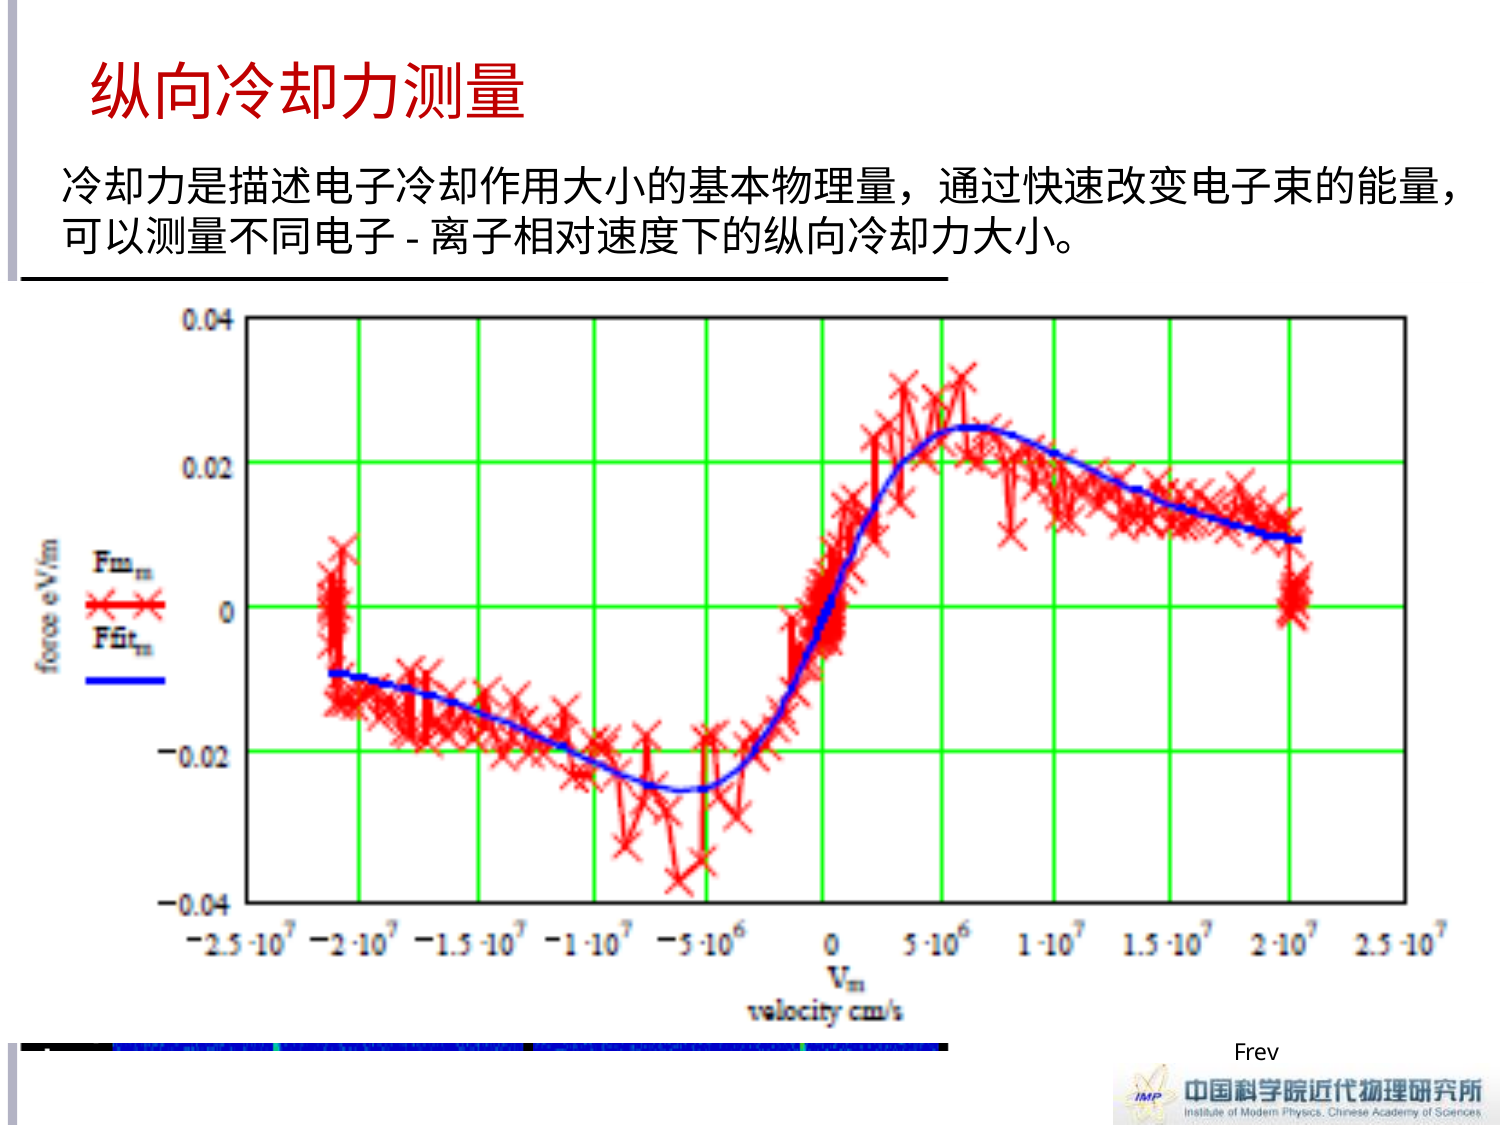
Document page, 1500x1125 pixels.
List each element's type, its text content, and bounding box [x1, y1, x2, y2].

picture [0, 276, 1500, 1125]
text_box 冷却力是描述电子冷却作用大小的基本物理量，通过快速改变电子束的能量，可以测量不同电子-离子相对速度下的纵向冷却力大小。 [46, 152, 1465, 268]
text_box 纵向冷却力测量 [74, 45, 1500, 233]
